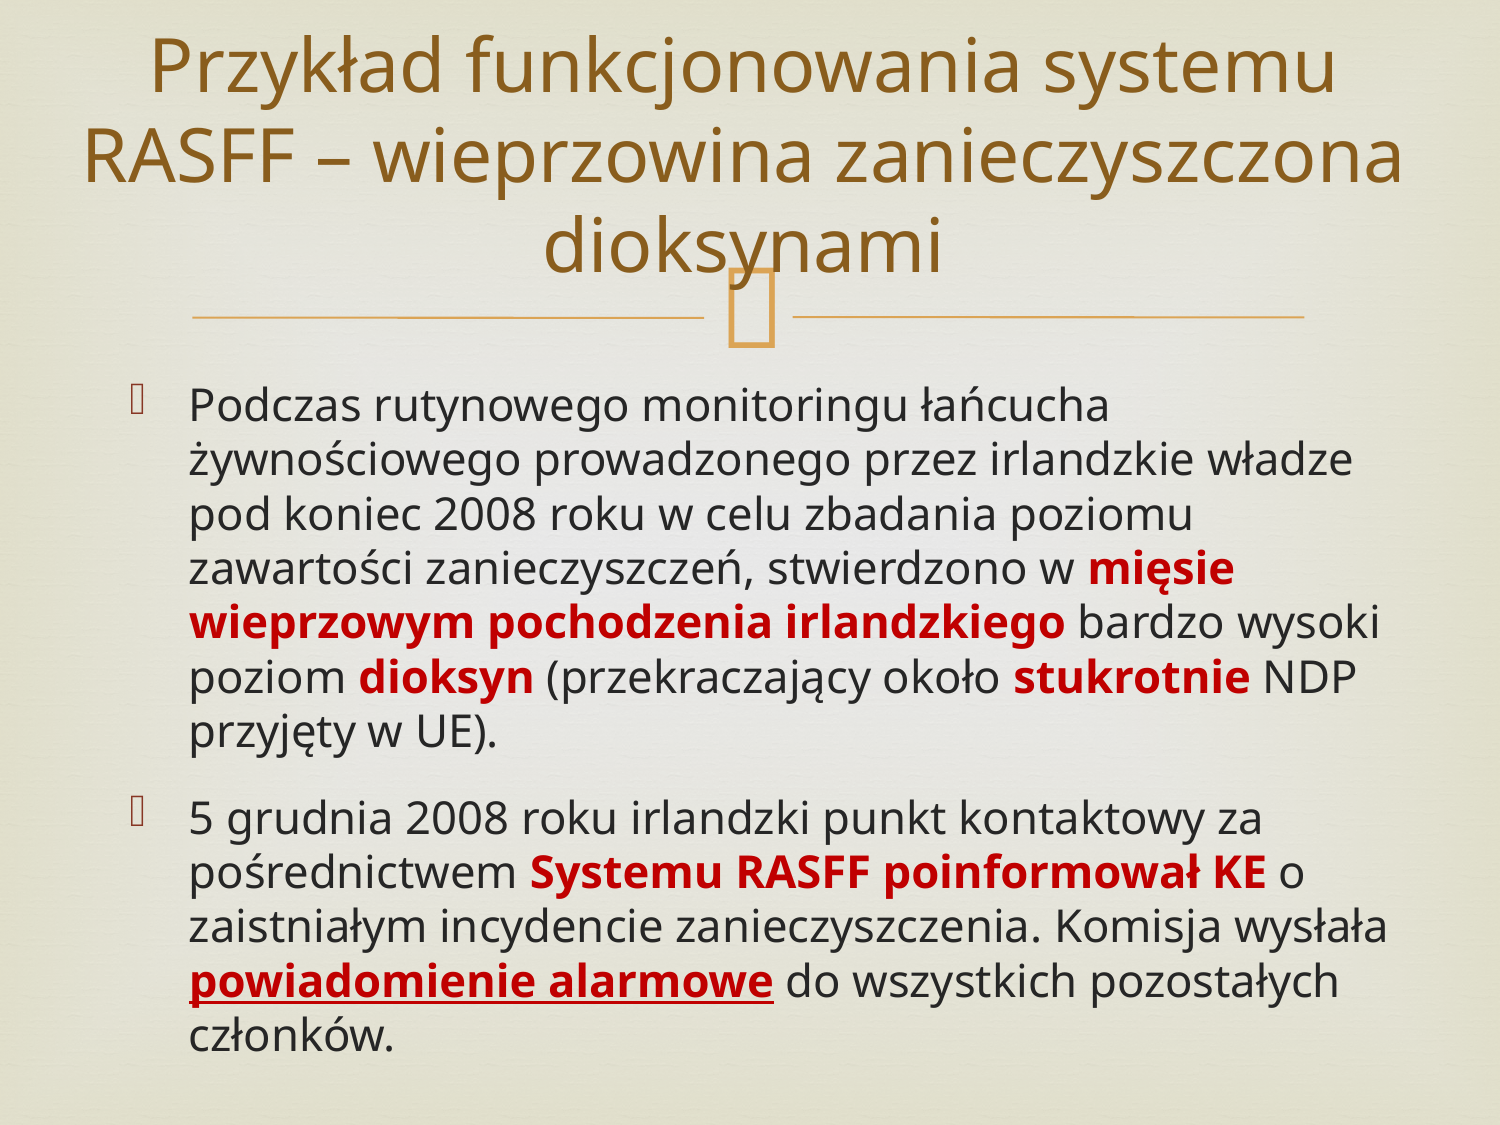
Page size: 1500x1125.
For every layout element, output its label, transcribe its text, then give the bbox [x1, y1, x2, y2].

title Przykład funkcjonowania systemu RASFF – wieprzowina zanieczyszczona dioksynami [17, 66, 1471, 240]
list Podczas rutynowego monitoringu łańcucha żywnościowego prowadzonego przez irlandzkie władze pod koniec 2008 roku w celu zbadania poziomu zawartości zanieczyszczeń, stwierdzono w mięsie wieprzowym pochodzenia irlandzkiego bardzo wysoki poziom dioksyn (przekraczający około stukrotnie NDP przyjęty w UE). 5 grudnia 2008 roku irlandzki punkt kontaktowy za pośrednictwem Systemu RASFF poinformował KE o zaistniałym incydencie zanieczyszczenia. Komisja wysłała powiadomienie alarmowe do wszystkich pozostałych członków. [114, 368, 1424, 1071]
